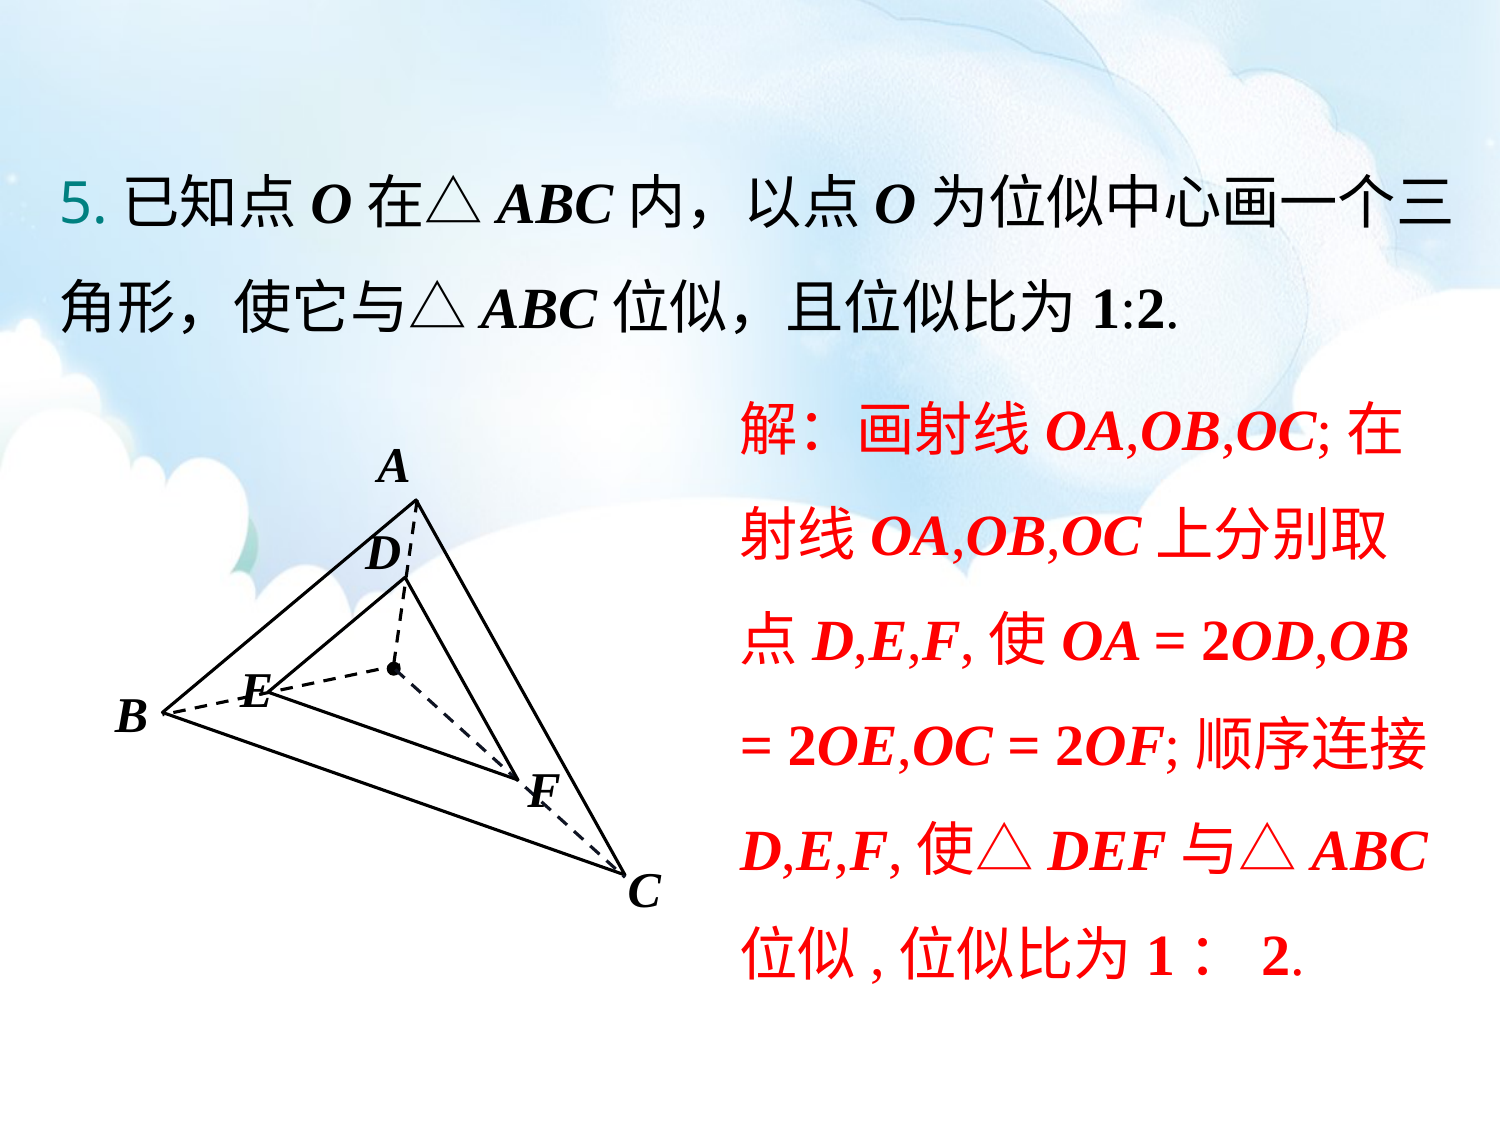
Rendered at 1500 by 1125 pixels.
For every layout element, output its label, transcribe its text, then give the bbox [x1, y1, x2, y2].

text_box 5.已知点O在△ABC内，以点O为位似中心画一个三角形，使它与△ABC位似，且位似比为1:2. [44, 122, 1495, 348]
text_box 解：画射线OA,OB,OC;在射线OA,OB,OC上分别取点D,E,F,使OA = 2OD,OB = 2OE,OC = 2OF;顺序连接D,E,F,使△DEF与△ABC位似,位似比为1：2. [725, 349, 1450, 995]
text_box E [225, 649, 289, 725]
text_box A [362, 424, 426, 500]
text_box D [350, 512, 416, 588]
text_box B [100, 674, 164, 750]
picture [0, 0, 1500, 1125]
text_box [238, 555, 391, 673]
text_box [164, 660, 612, 871]
text_box [401, 500, 555, 767]
text_box [289, 588, 512, 778]
text_box F [512, 749, 576, 825]
text_box C [612, 849, 676, 925]
